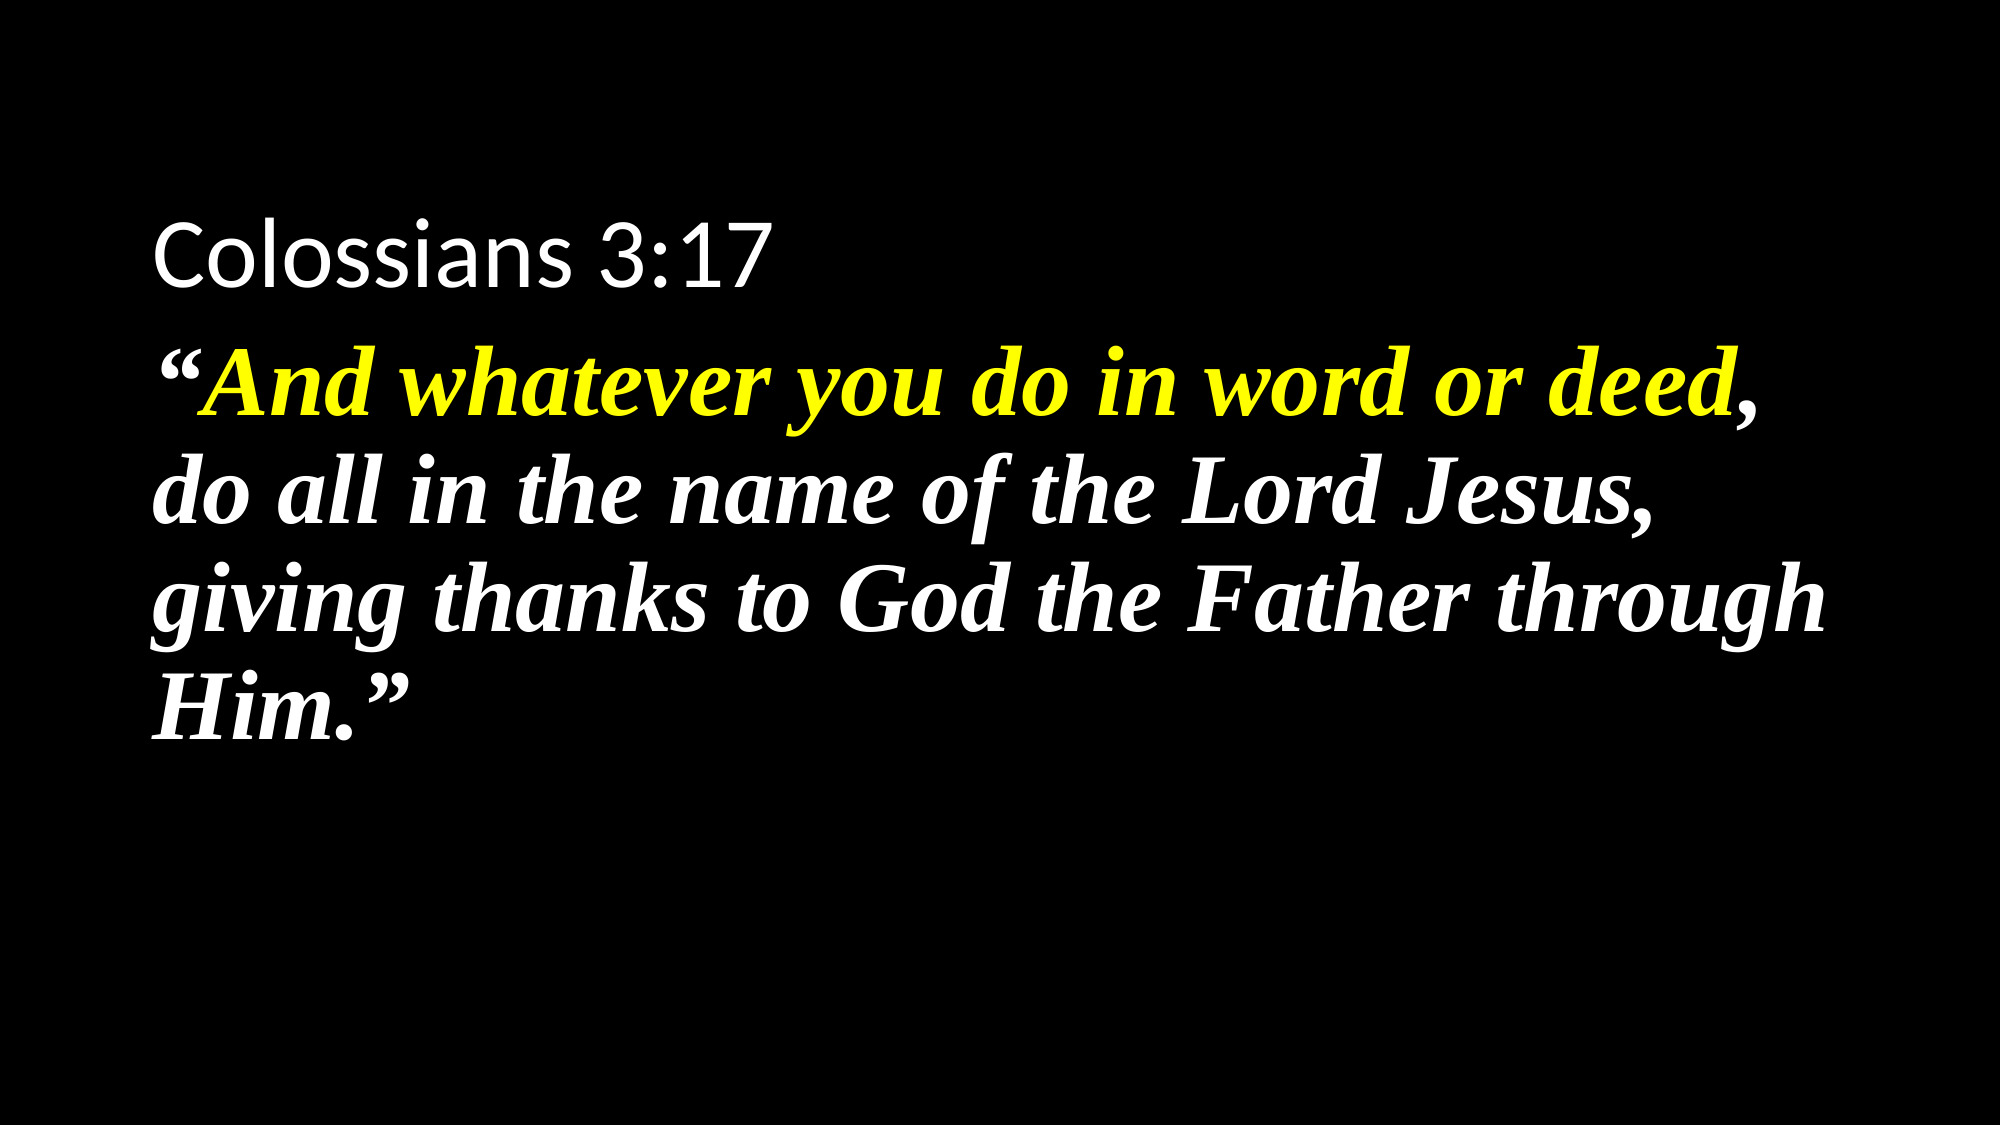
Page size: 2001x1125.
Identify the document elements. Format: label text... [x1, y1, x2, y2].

list Colossians 3:17 “And whatever you do in word or deed, do all in the name of the Lord Jesus, giving thanks to God the Father through Him.” [137, 52, 1863, 1084]
